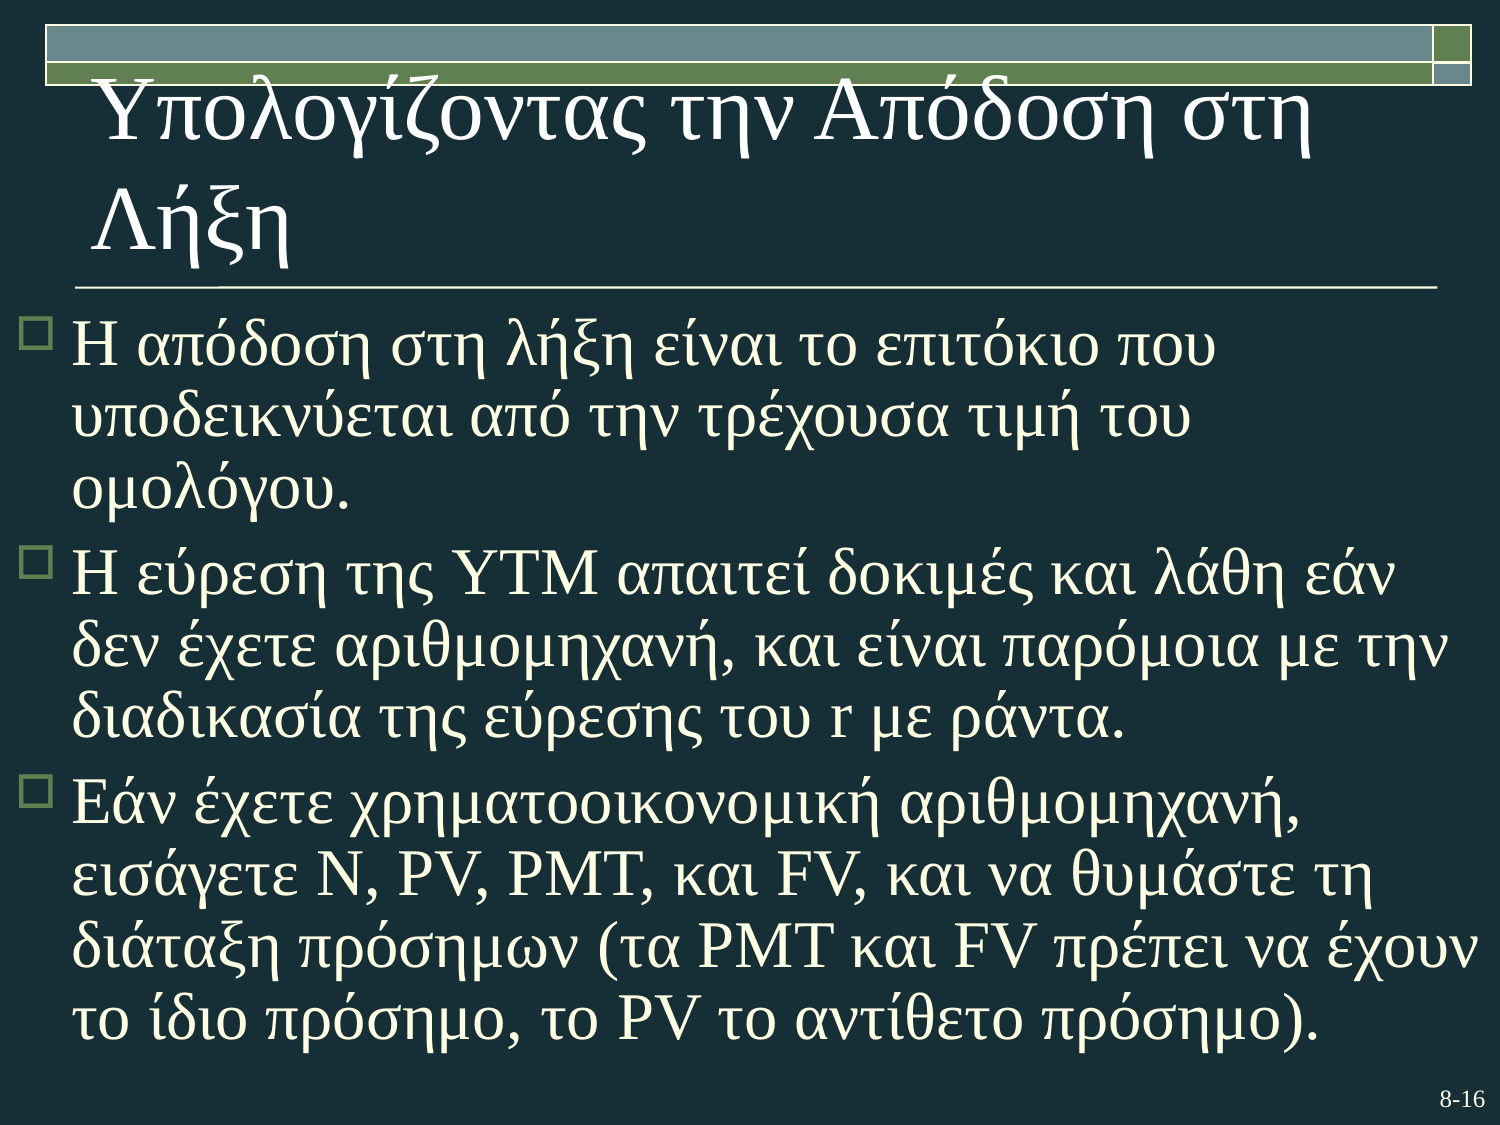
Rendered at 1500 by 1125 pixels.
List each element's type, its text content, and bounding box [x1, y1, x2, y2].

list Η απόδοση στη λήξη είναι το επιτόκιο που υποδεικνύεται από την τρέχουσα τιμή του ομολόγου. Η εύρεση της YTM απαιτεί δοκιμές και λάθη εάν δεν έχετε αριθμομηχανή, και είναι παρόμοια με την διαδικασία της εύρεσης του r με ράντα. Εάν έχετε χρηματοοικονομική αριθμομηχανή, εισάγετε N, PV, PMT, και FV, και να θυμάστε τη διάταξη πρόσημων (τα PMT και FV πρέπει να έχουν το ίδιο πρόσημο, το PV το αντίθετο πρόσημο). [0, 299, 1500, 1125]
title Υπολογίζοντας την Απόδοση στη Λήξη [74, 87, 1426, 276]
